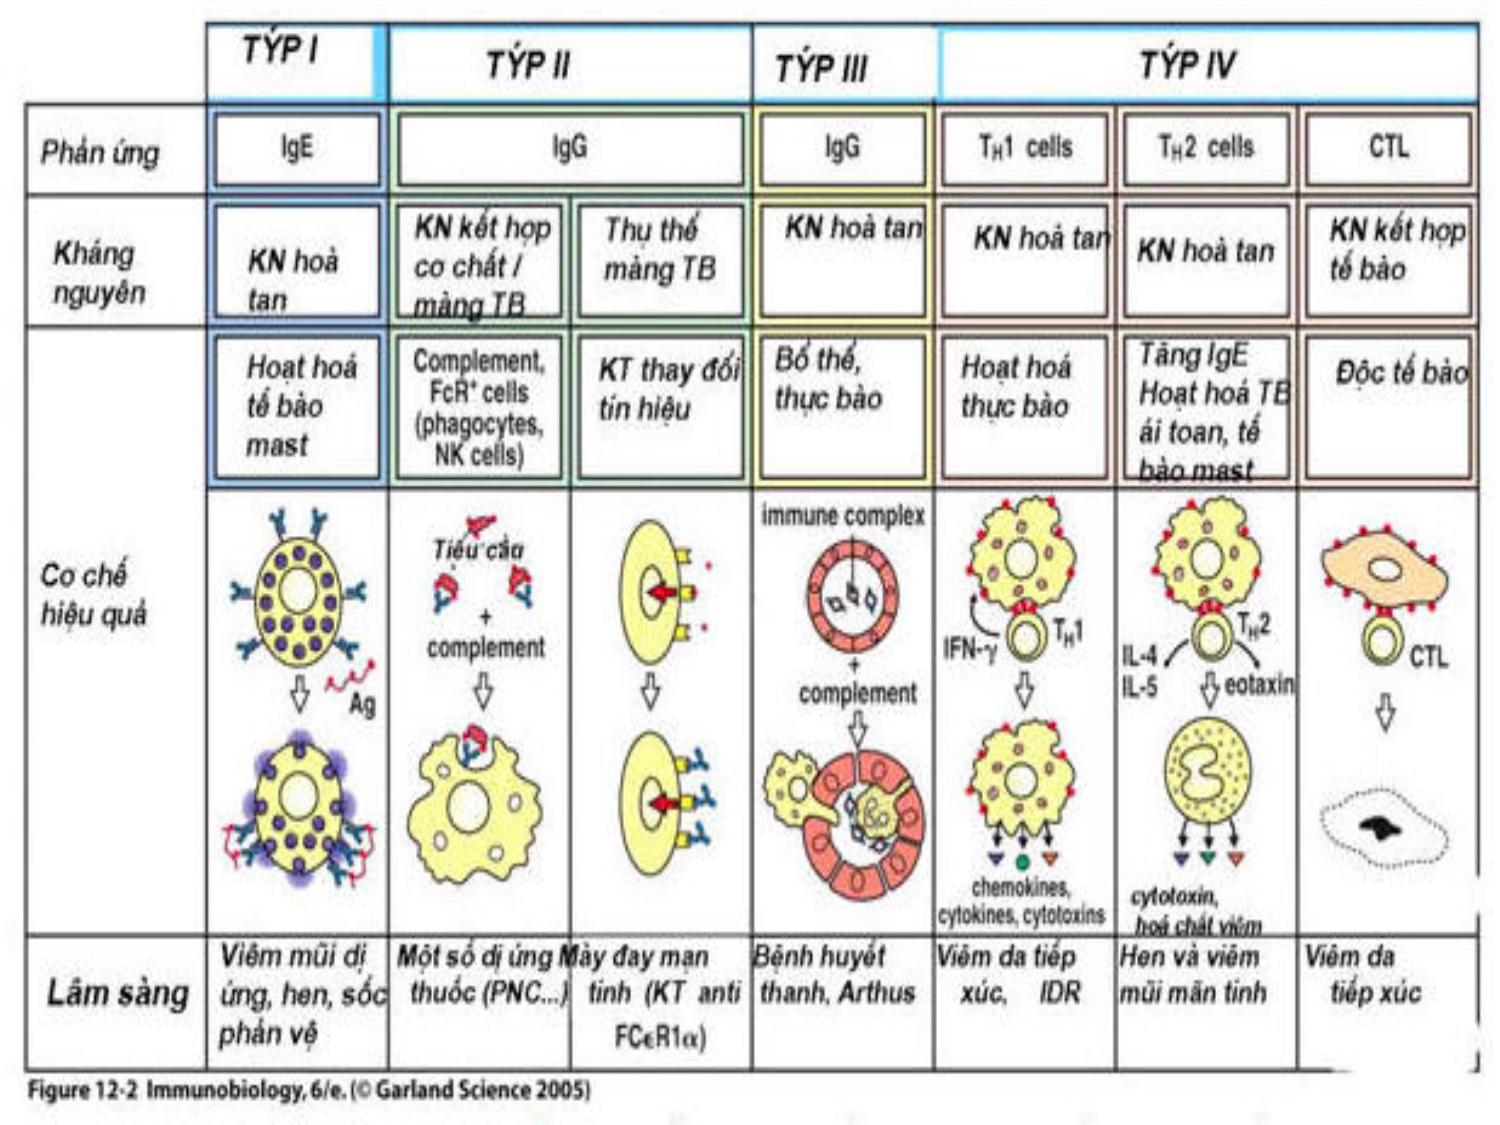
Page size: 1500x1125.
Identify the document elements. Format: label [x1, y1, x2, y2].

list [0, 0, 1500, 1125]
